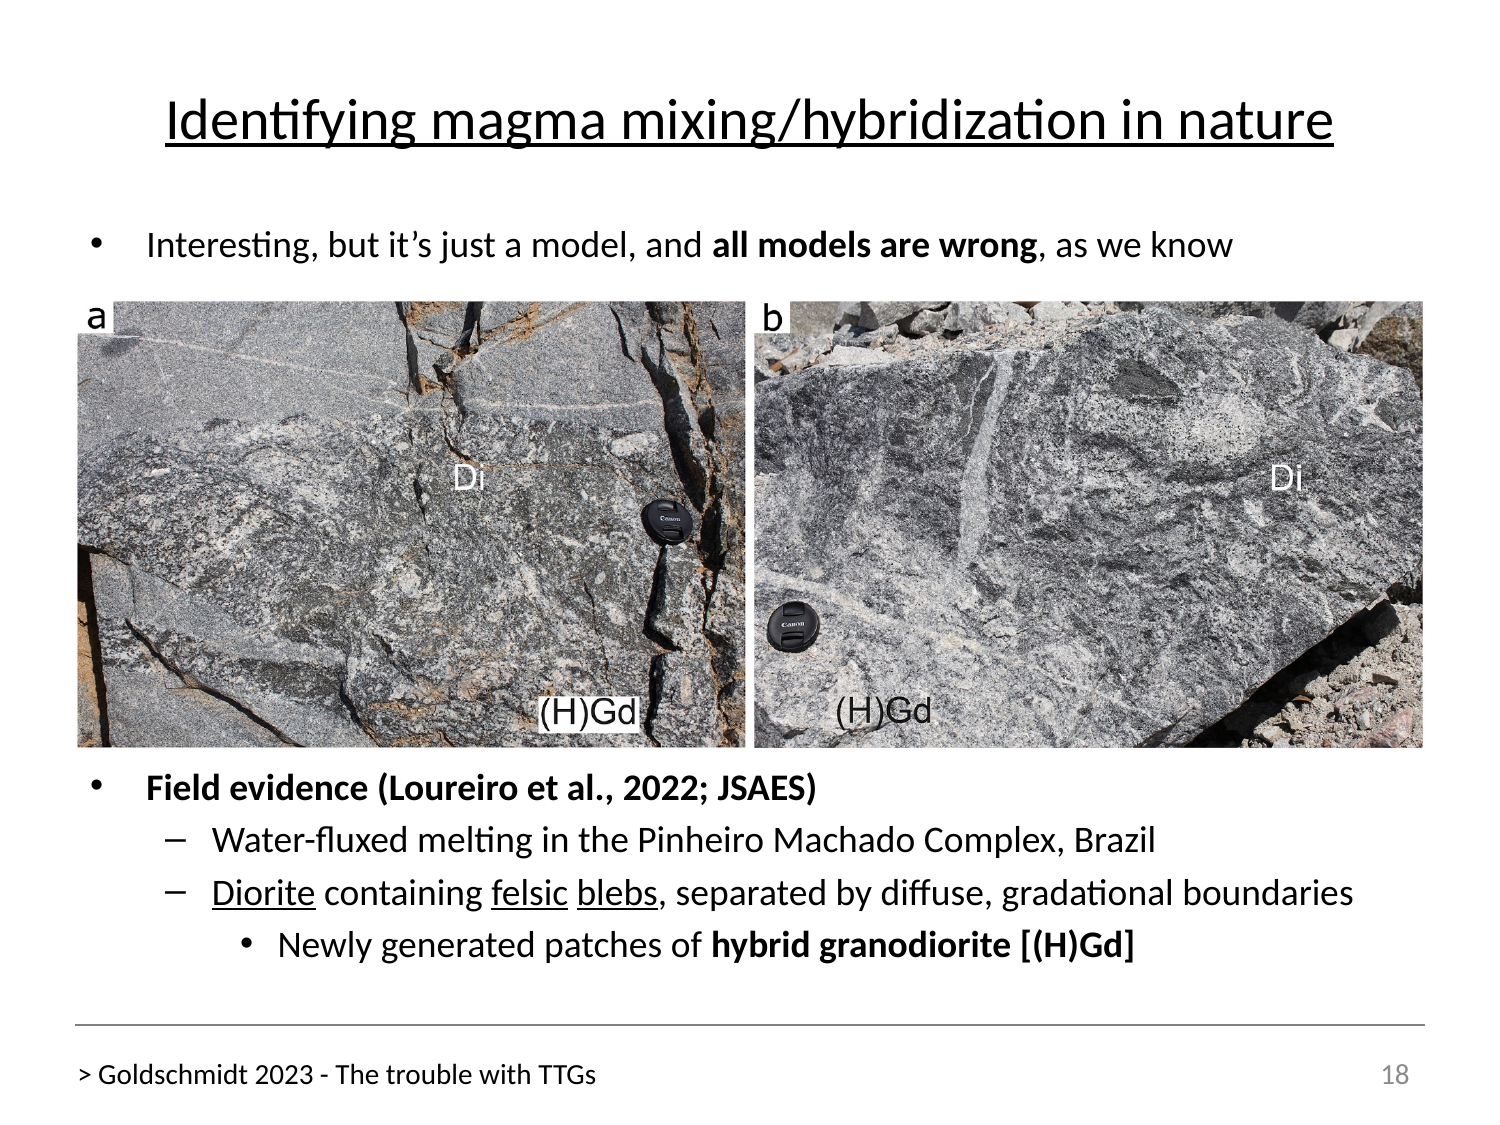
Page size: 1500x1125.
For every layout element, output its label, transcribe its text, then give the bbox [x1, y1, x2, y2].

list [74, 299, 1426, 751]
list Interesting, but it’s just a model, and all models are wrong, as we know Field evidence (Loureiro et al., 2022; JSAES) Water-fluxed melting in the Pinheiro Machado Complex, Brazil Diorite containing felsic blebs, separated by diffuse, gradational boundaries Newly generated patches of hybrid granodiorite [(H)Gd] [75, 757, 1425, 1013]
title Identifying magma mixing/hybridization in nature [75, 45, 1425, 188]
slide_number 18 [1074, 1042, 1425, 1103]
footer > Goldschmidt 2023 - The trouble with TTGs [62, 1042, 988, 1103]
list Interesting, but it’s just a model, and all models are wrong, as we know Field evidence (Loureiro et al., 2022; JSAES) Water-fluxed melting in the Pinheiro Machado Complex, Brazil Diorite containing felsic blebs, separated by diffuse, gradational boundaries Newly generated patches of hybrid granodiorite [(H)Gd] [75, 212, 1425, 299]
